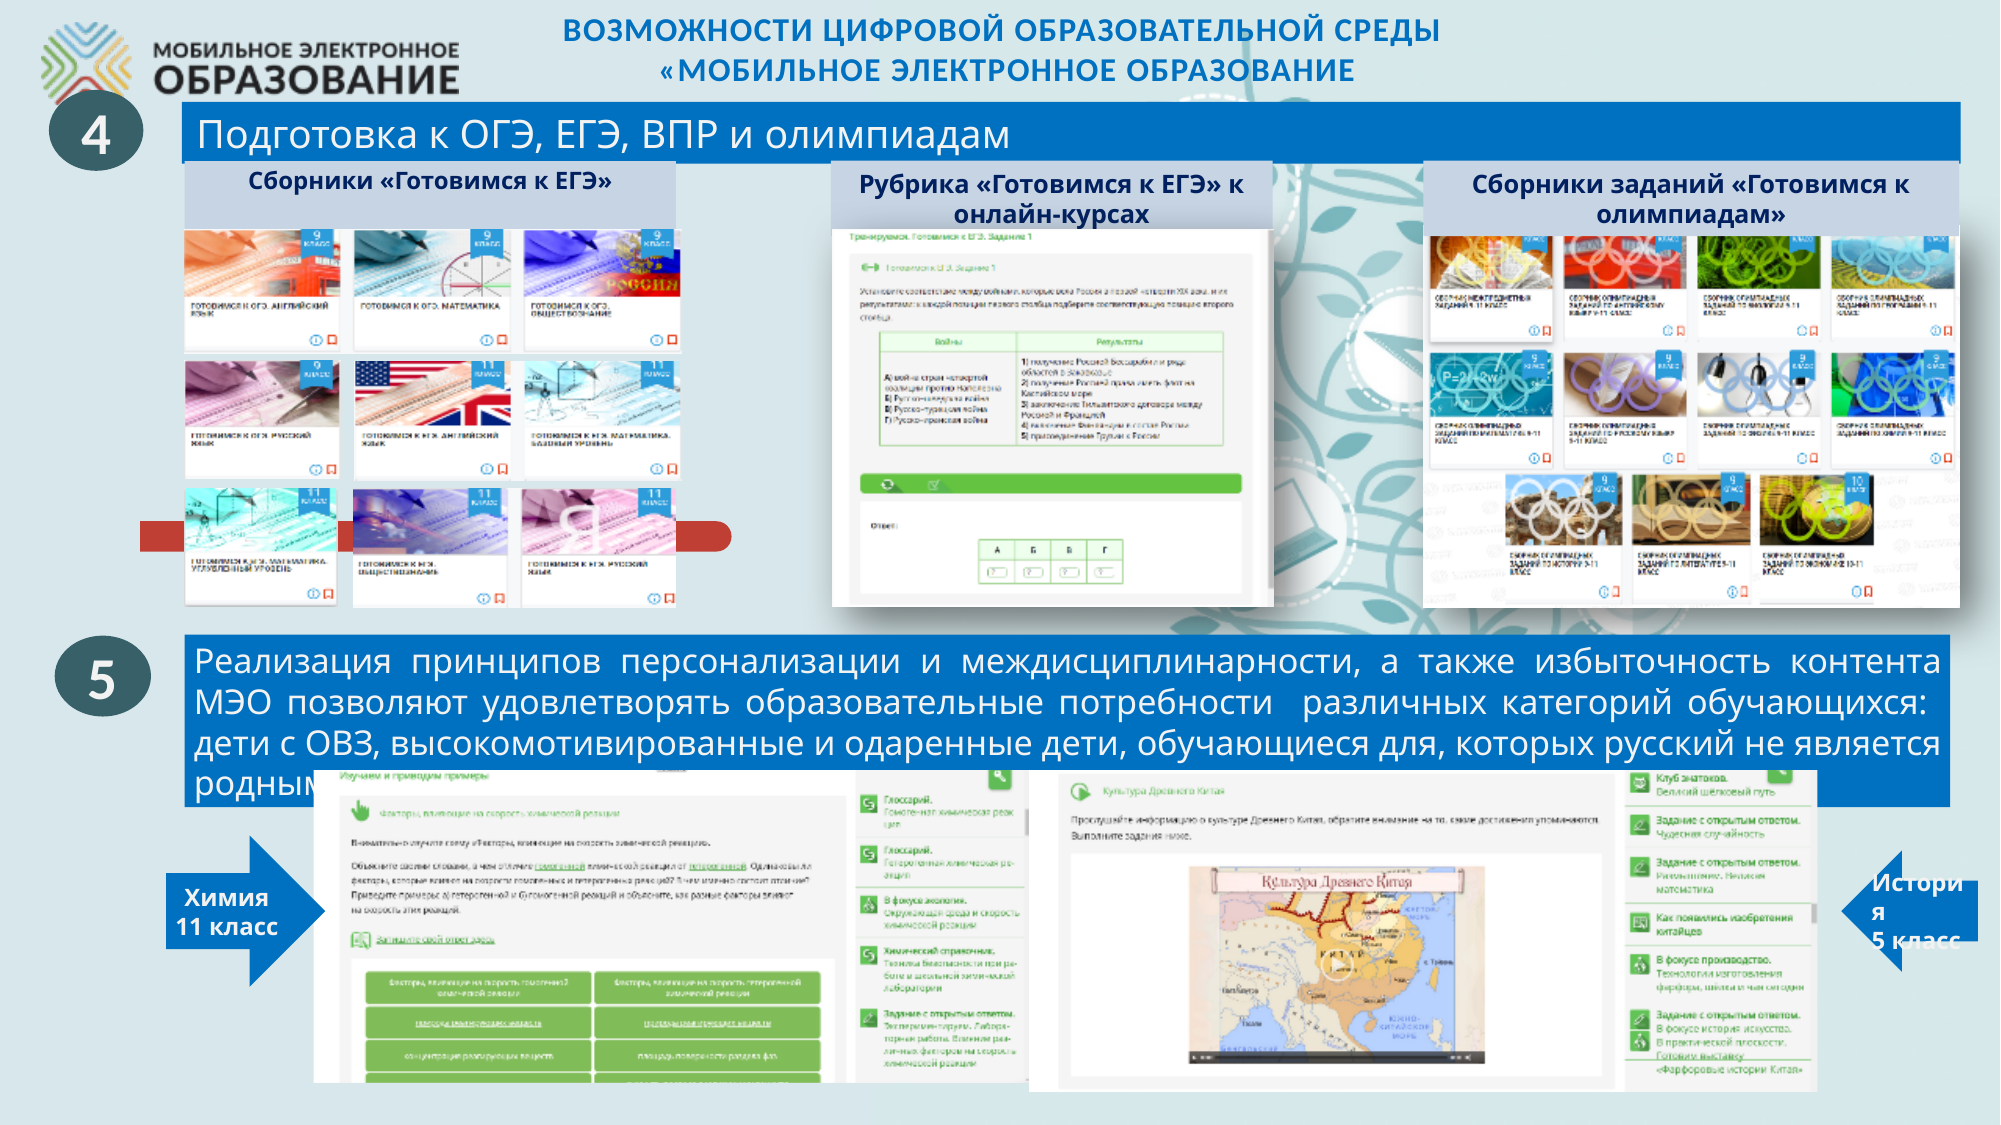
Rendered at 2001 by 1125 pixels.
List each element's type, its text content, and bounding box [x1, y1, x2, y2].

text_box 5 [53, 634, 153, 718]
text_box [830, 160, 1274, 607]
text_box Реализация принципов персонализации и междисциплинарности, а также избыточность контента МЭО позволяют удовлетворять образовательные потребности различных категорий обучающихся: дети с ОВЗ, высокомотивированные и одаренные дети, обучающиеся для, которых русский не является родным языком [184, 634, 1951, 808]
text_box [48, 89, 1961, 171]
text_box Сборники «Готовимся к ЕГЭ» [184, 171, 677, 229]
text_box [184, 229, 682, 608]
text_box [1423, 160, 1960, 608]
text_box История 5 класс [1841, 850, 1978, 972]
picture [313, 770, 1818, 1092]
text_box Возможности Цифровой образовательной среды «Мобильное электронное образование [85, 0, 1930, 72]
picture [41, 22, 459, 113]
text_box Химия 11 класс [166, 835, 313, 987]
